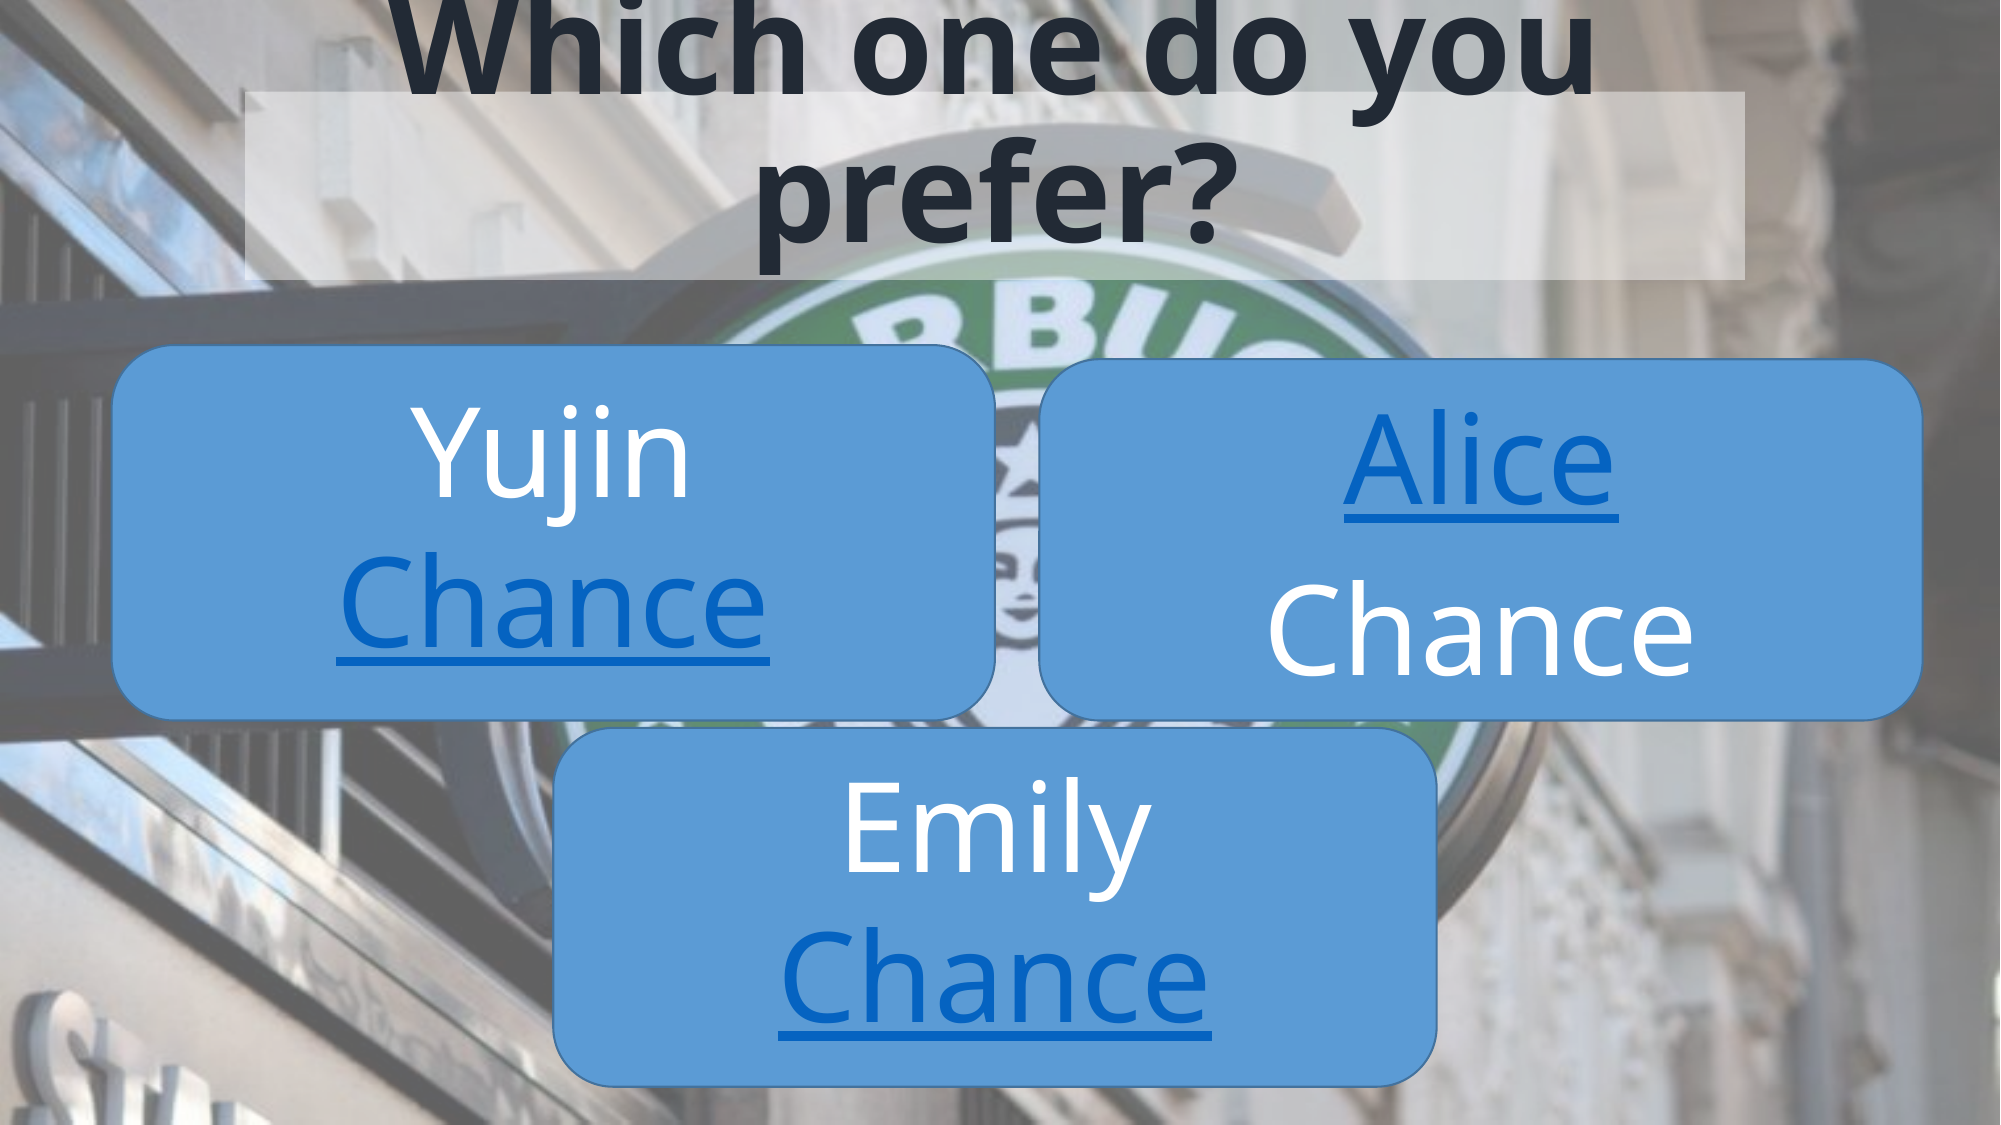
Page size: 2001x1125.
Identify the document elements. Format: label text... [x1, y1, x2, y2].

text_box Emily Chance [552, 726, 1438, 1088]
text_box Yujin Chance [110, 343, 996, 722]
title Which one do you prefer? [245, 91, 1745, 280]
text_box Alice Chance [1038, 358, 1924, 722]
